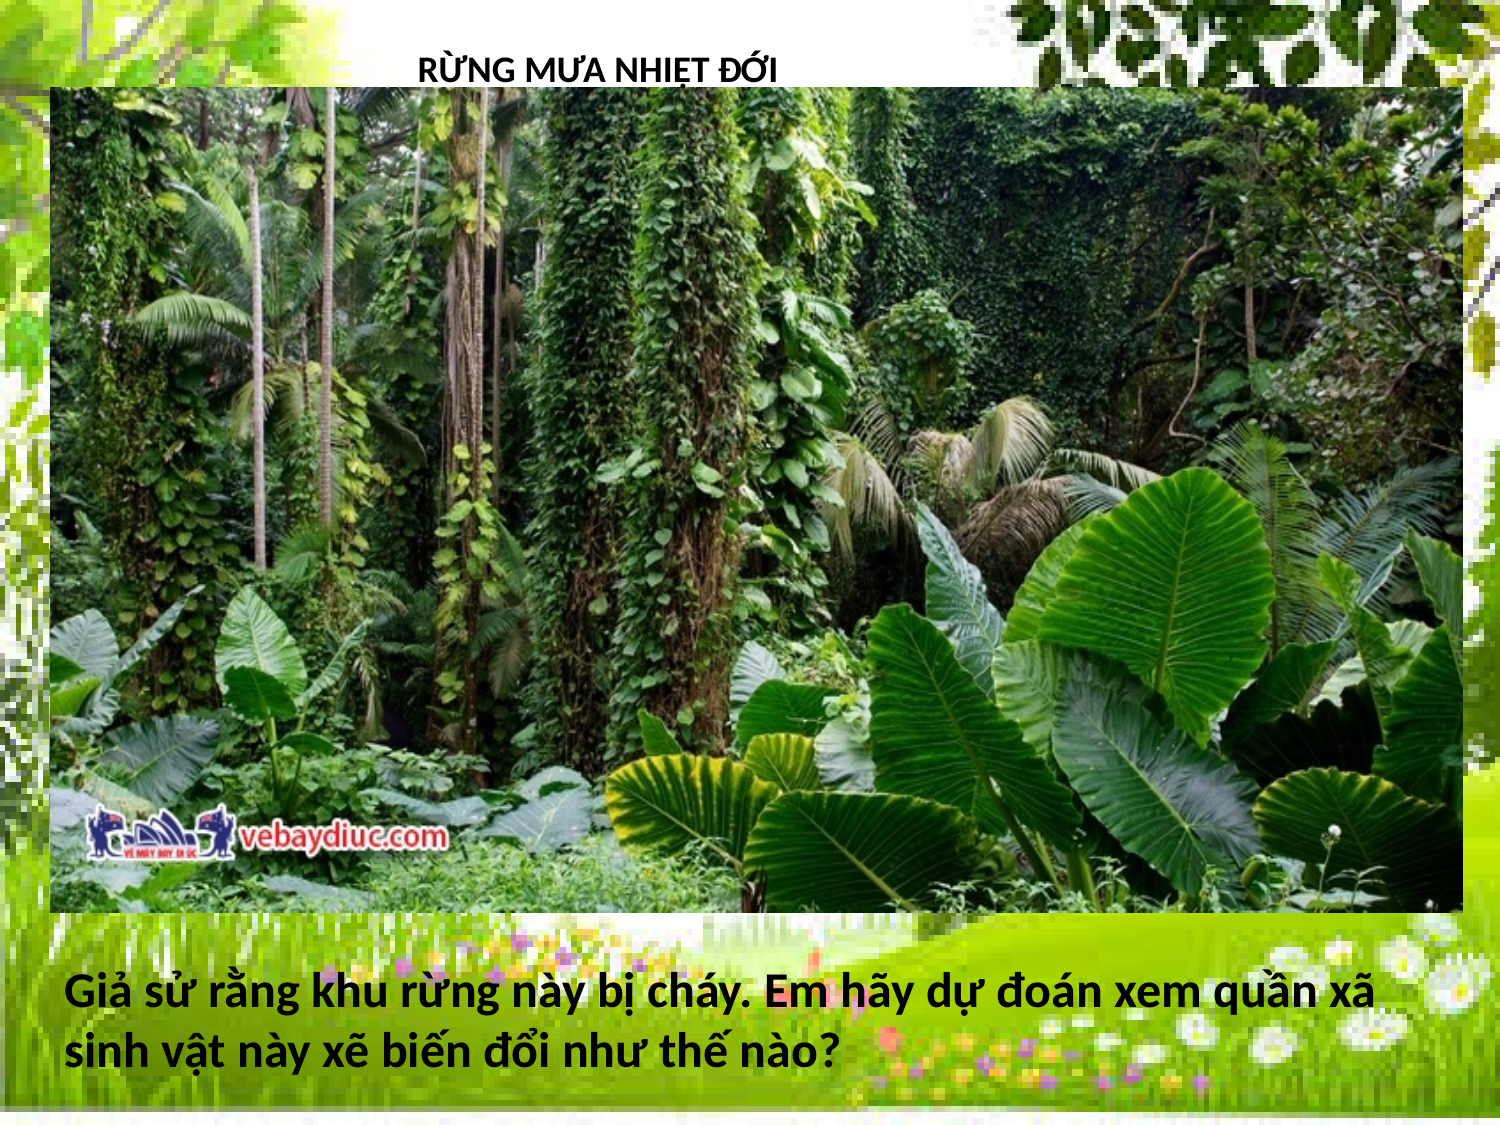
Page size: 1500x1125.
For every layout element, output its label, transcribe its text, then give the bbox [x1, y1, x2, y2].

text_box Giả sử rằng khu rừng này bị cháy. Em hãy dự đoán xem quần xã sinh vật này xẽ biến đổi như thế nào? [50, 949, 1425, 1085]
text_box RỪNG MƯA NHIỆT ĐỚI [37, 37, 1450, 98]
picture [49, 87, 1463, 913]
